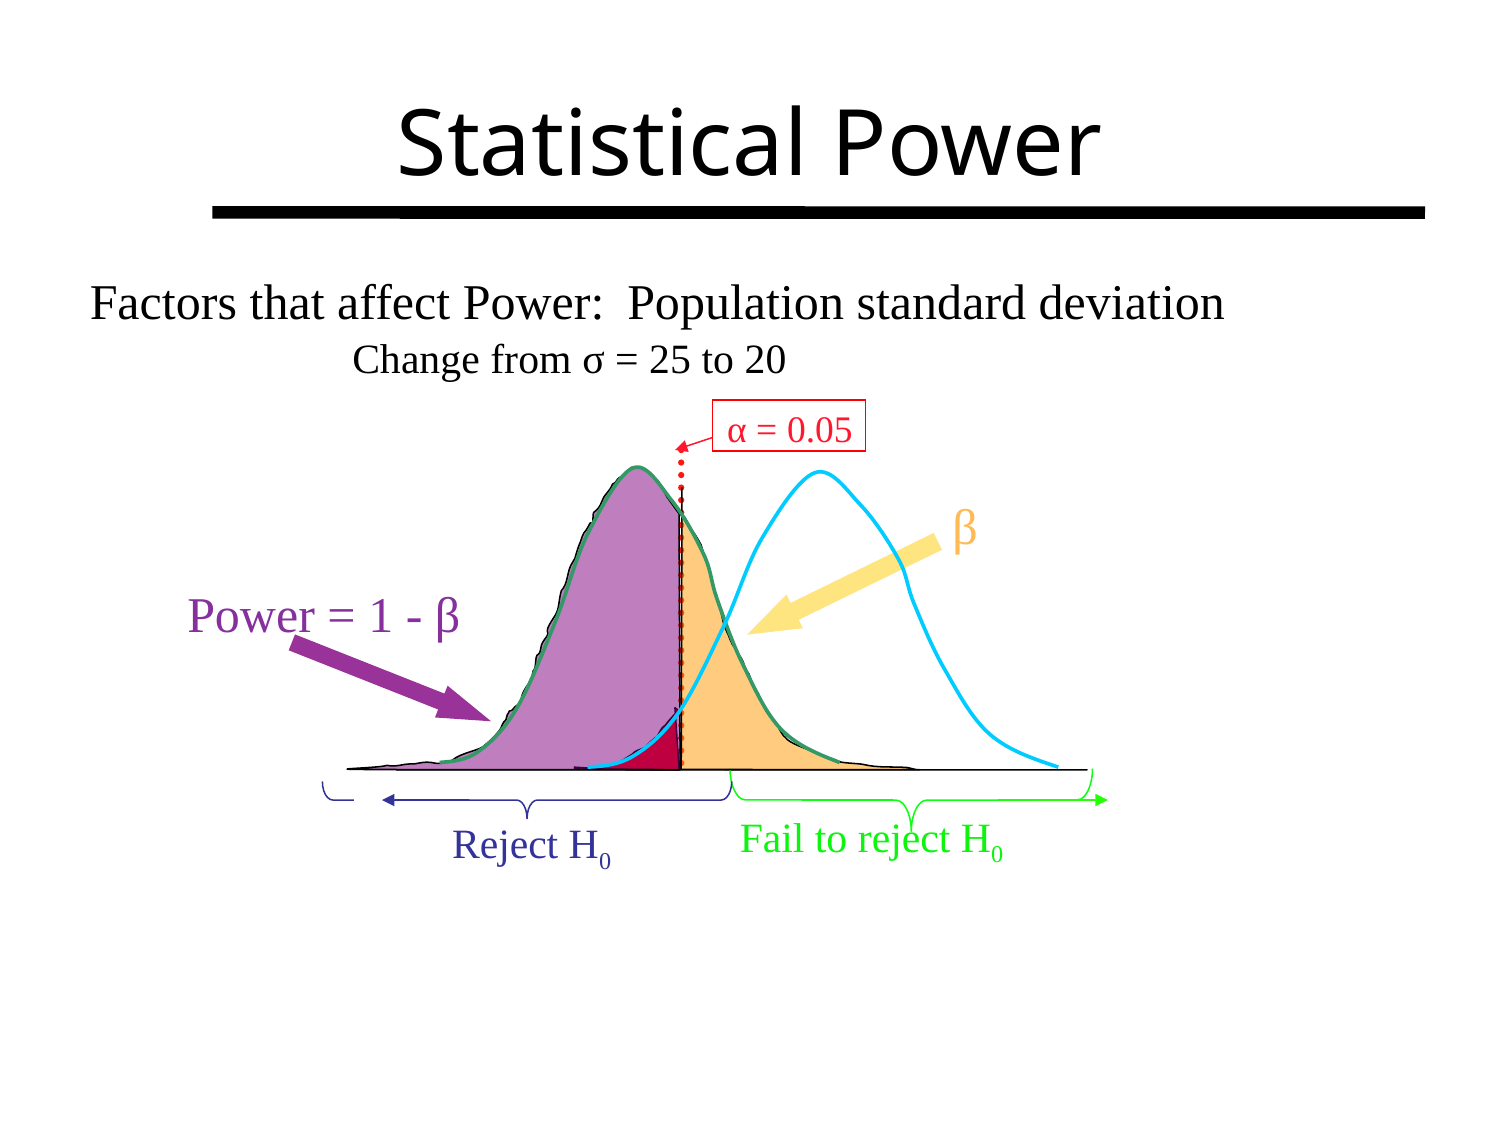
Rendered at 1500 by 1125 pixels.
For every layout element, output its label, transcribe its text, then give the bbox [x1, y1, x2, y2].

text_box [798, 471, 843, 485]
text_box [735, 487, 1026, 607]
text_box Fail to reject H0 [725, 833, 1138, 866]
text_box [710, 397, 871, 459]
text_box [459, 467, 725, 760]
text_box Reject H0 [437, 833, 650, 882]
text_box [169, 574, 499, 700]
text_box Change from σ = 25 to 20 [337, 324, 975, 390]
text_box [532, 476, 621, 675]
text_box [353, 762, 680, 826]
text_box [452, 703, 519, 760]
text_box Factors that affect Power: [74, 262, 612, 338]
text_box [625, 609, 1038, 761]
text_box Population standard deviation [612, 262, 1313, 338]
title Statistical Power [75, 45, 1425, 233]
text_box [683, 762, 1172, 826]
text_box [675, 439, 705, 452]
